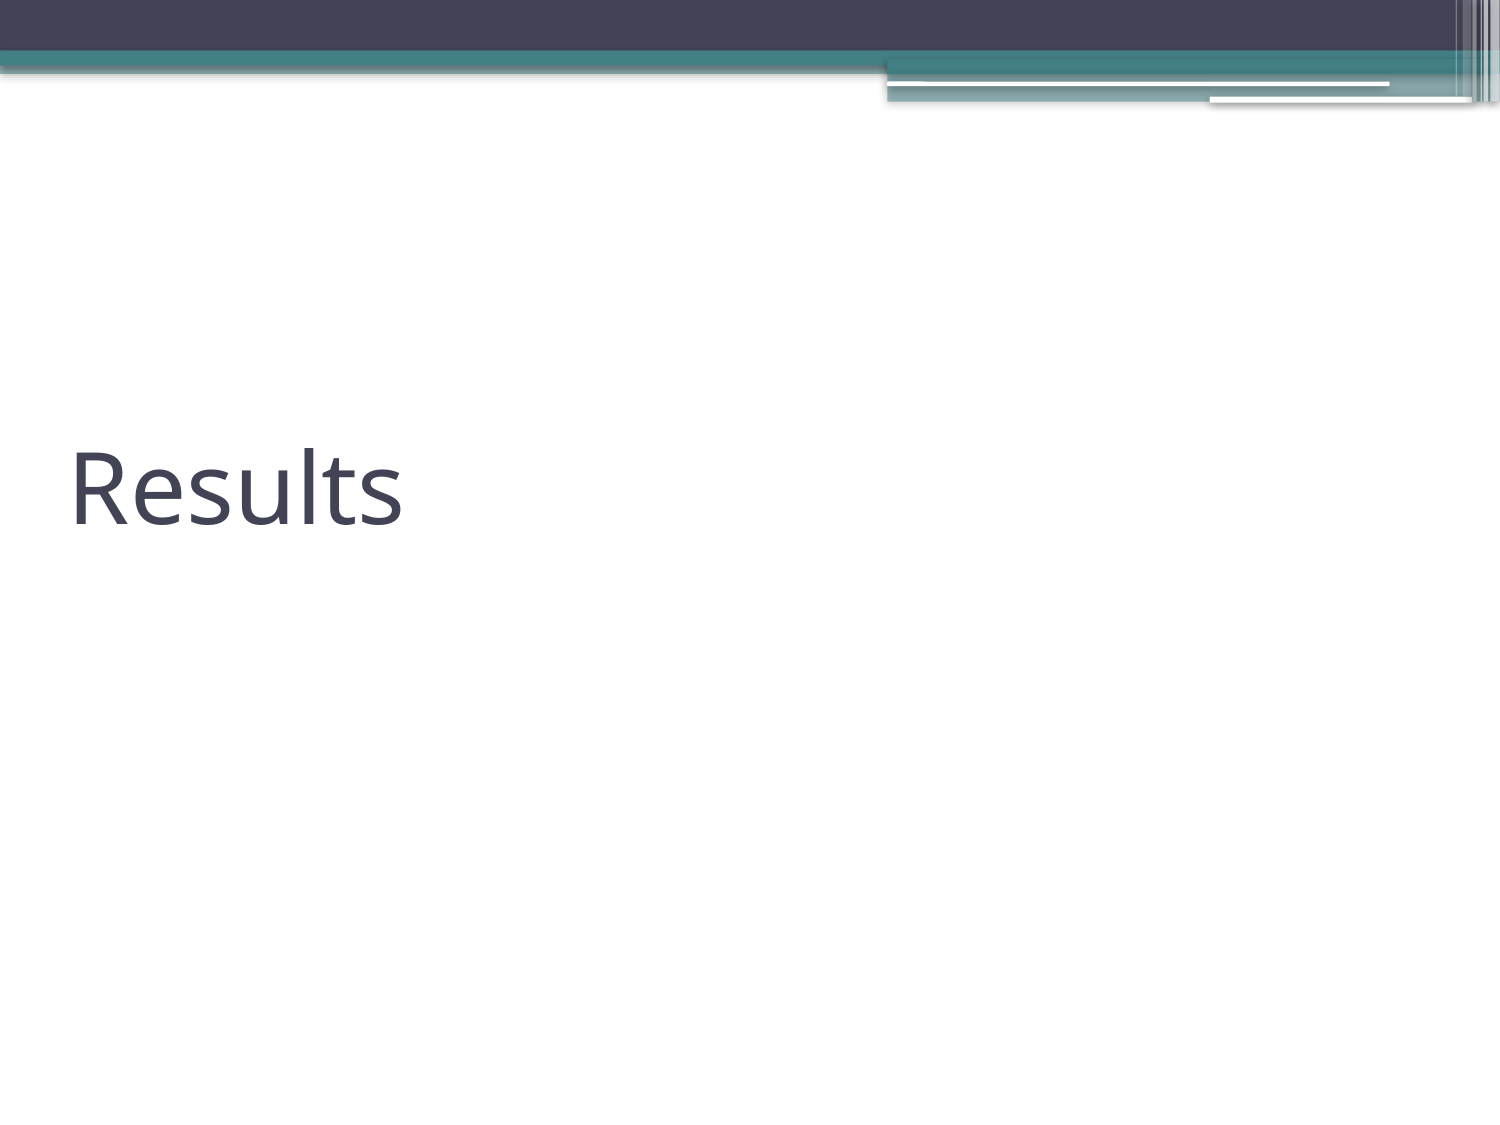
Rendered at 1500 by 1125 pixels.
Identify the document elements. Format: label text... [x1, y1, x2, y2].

title Results [53, 397, 1404, 573]
